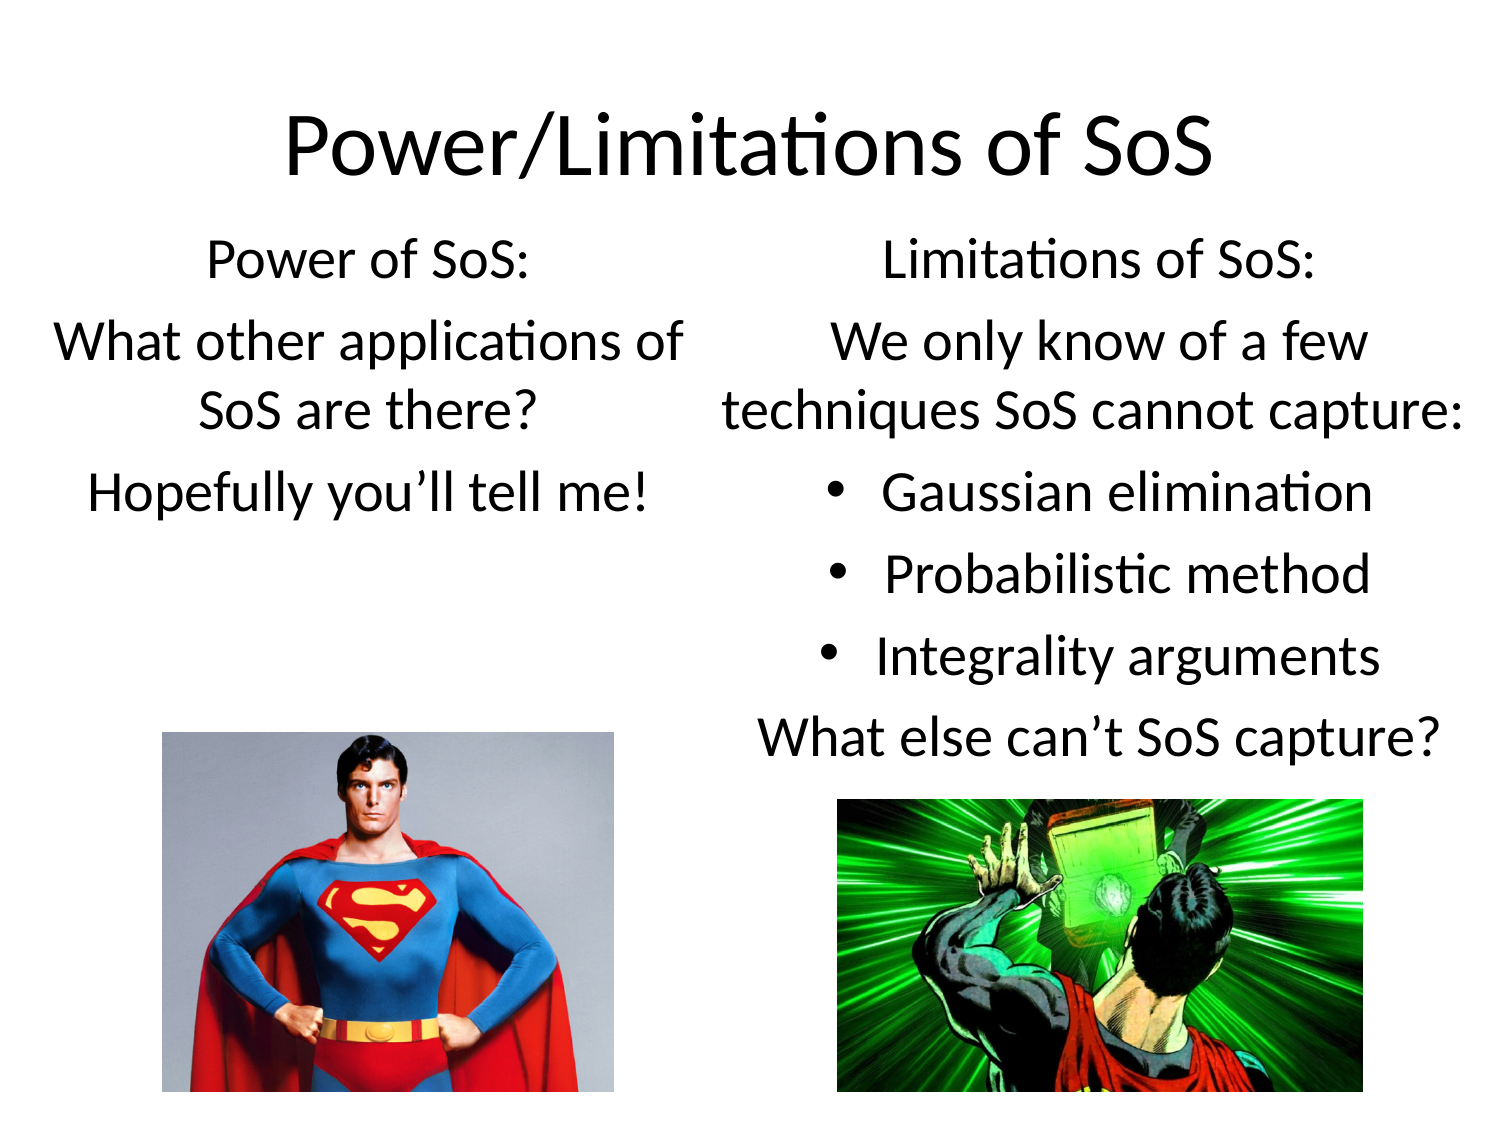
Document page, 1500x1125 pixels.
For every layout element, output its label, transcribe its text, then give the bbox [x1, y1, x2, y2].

picture [162, 732, 614, 1093]
text_box Limitations of SoS: We only know of a few techniques SoS cannot capture: Gaussian elimination Probabilistic method Integrality arguments What else can’t SoS capture? [699, 212, 1500, 750]
list Power of SoS: What other applications of SoS are there? Hopefully you’ll tell me! [37, 212, 699, 588]
picture [837, 799, 1363, 1093]
title Power/Limitations of SoS [75, 45, 1425, 212]
